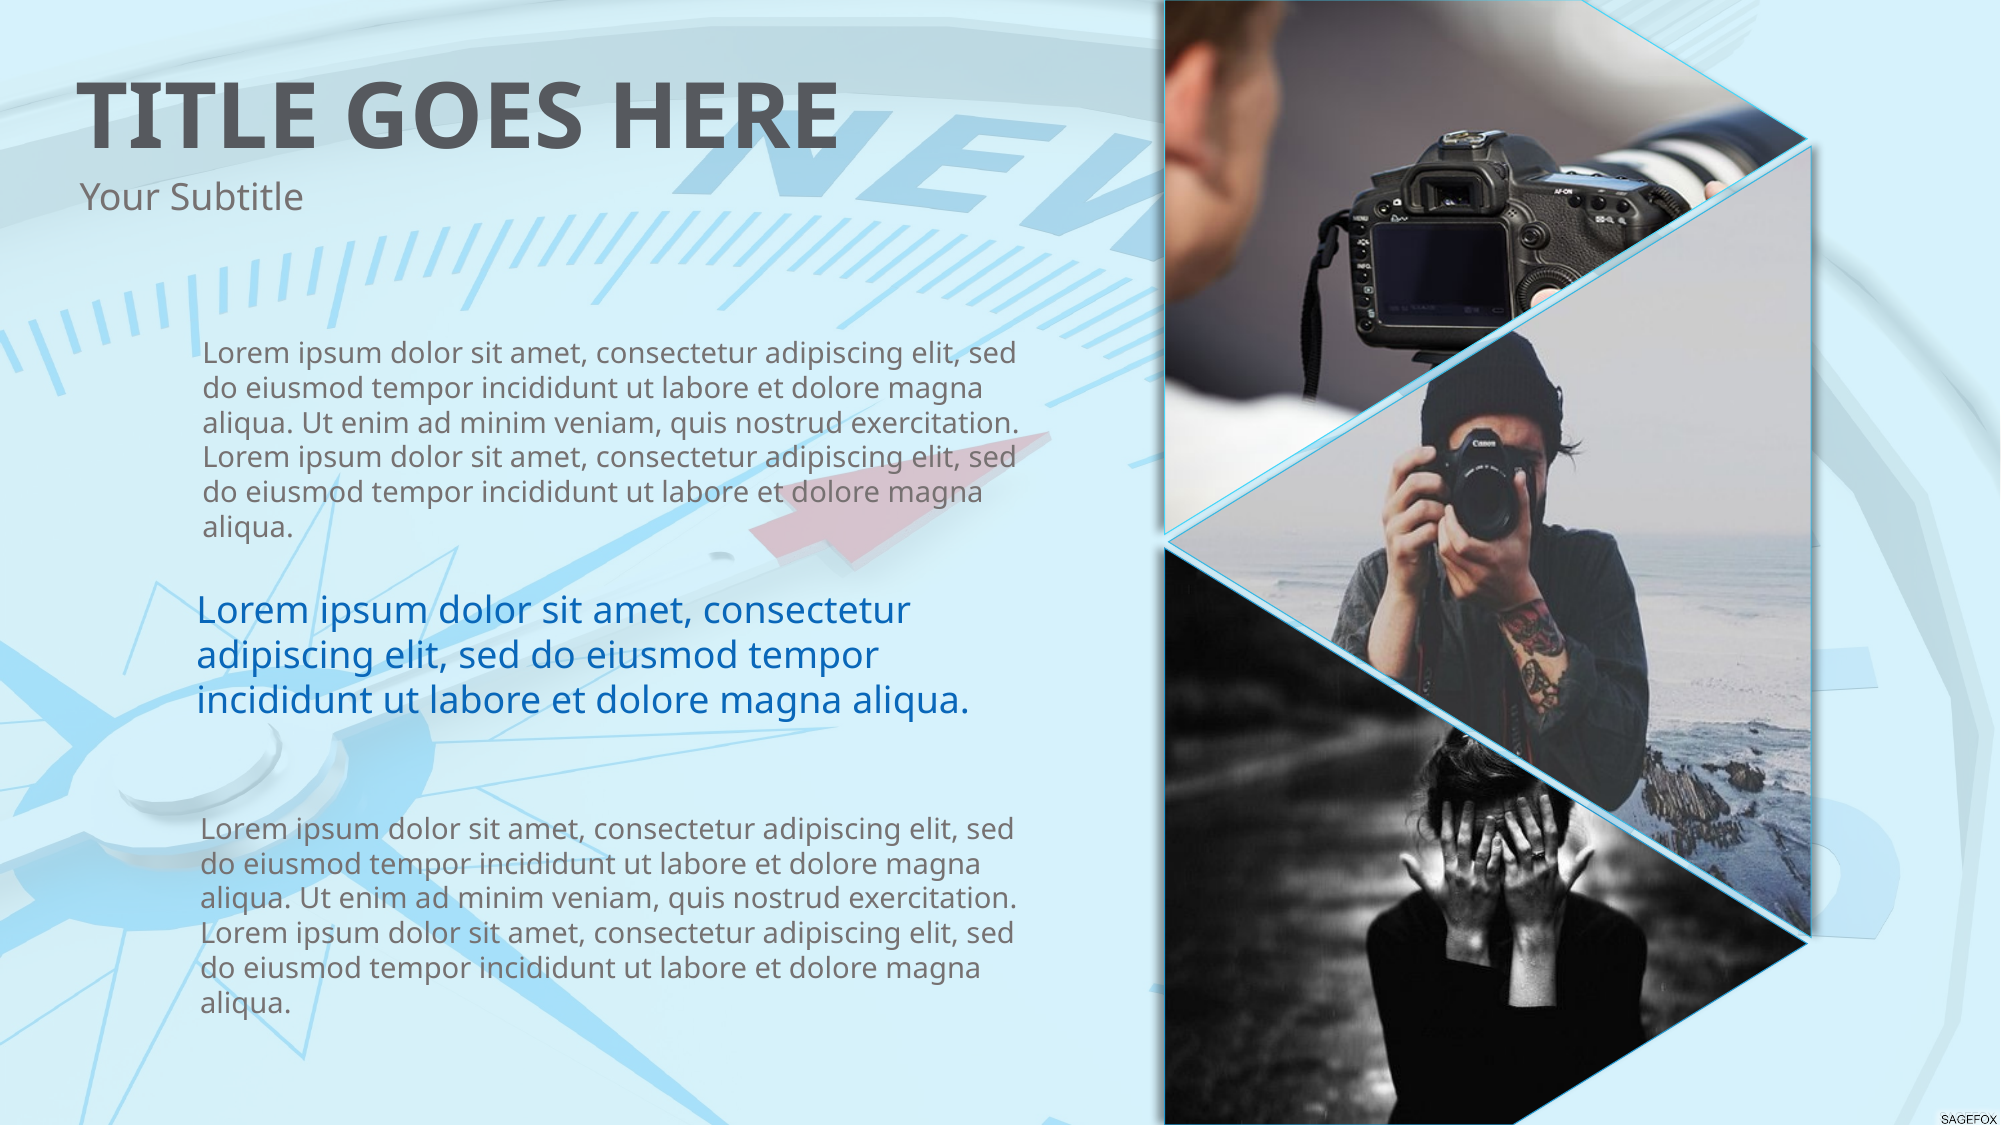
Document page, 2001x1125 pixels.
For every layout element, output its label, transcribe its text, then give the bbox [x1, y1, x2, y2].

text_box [60, 49, 1020, 227]
text_box [1163, 546, 1810, 1125]
text_box Lorem ipsum dolor sit amet, consectetur adipiscing elit, sed do eiusmod tempor incididunt ut labore et dolore magna aliqua. Ut enim ad minim veniam, quis nostrud exercitation. Lorem ipsum dolor sit amet, consectetur adipiscing elit, sed do eiusmod tempor incididunt ut labore et dolore magna aliqua. [185, 802, 1050, 1028]
text_box Lorem ipsum dolor sit amet, consectetur adipiscing elit, sed do eiusmod tempor incididunt ut labore et dolore magna aliqua. Ut enim ad minim veniam, quis nostrud exercitation. Lorem ipsum dolor sit amet, consectetur adipiscing elit, sed do eiusmod tempor incididunt ut labore et dolore magna aliqua. [187, 326, 1053, 552]
text_box [1163, 0, 1810, 537]
picture [1938, 1114, 1999, 1125]
text_box Lorem ipsum dolor sit amet, consectetur adipiscing elit, sed do eiusmod tempor incididunt ut labore et dolore magna aliqua. [181, 578, 1047, 729]
text_box [1166, 144, 1813, 940]
